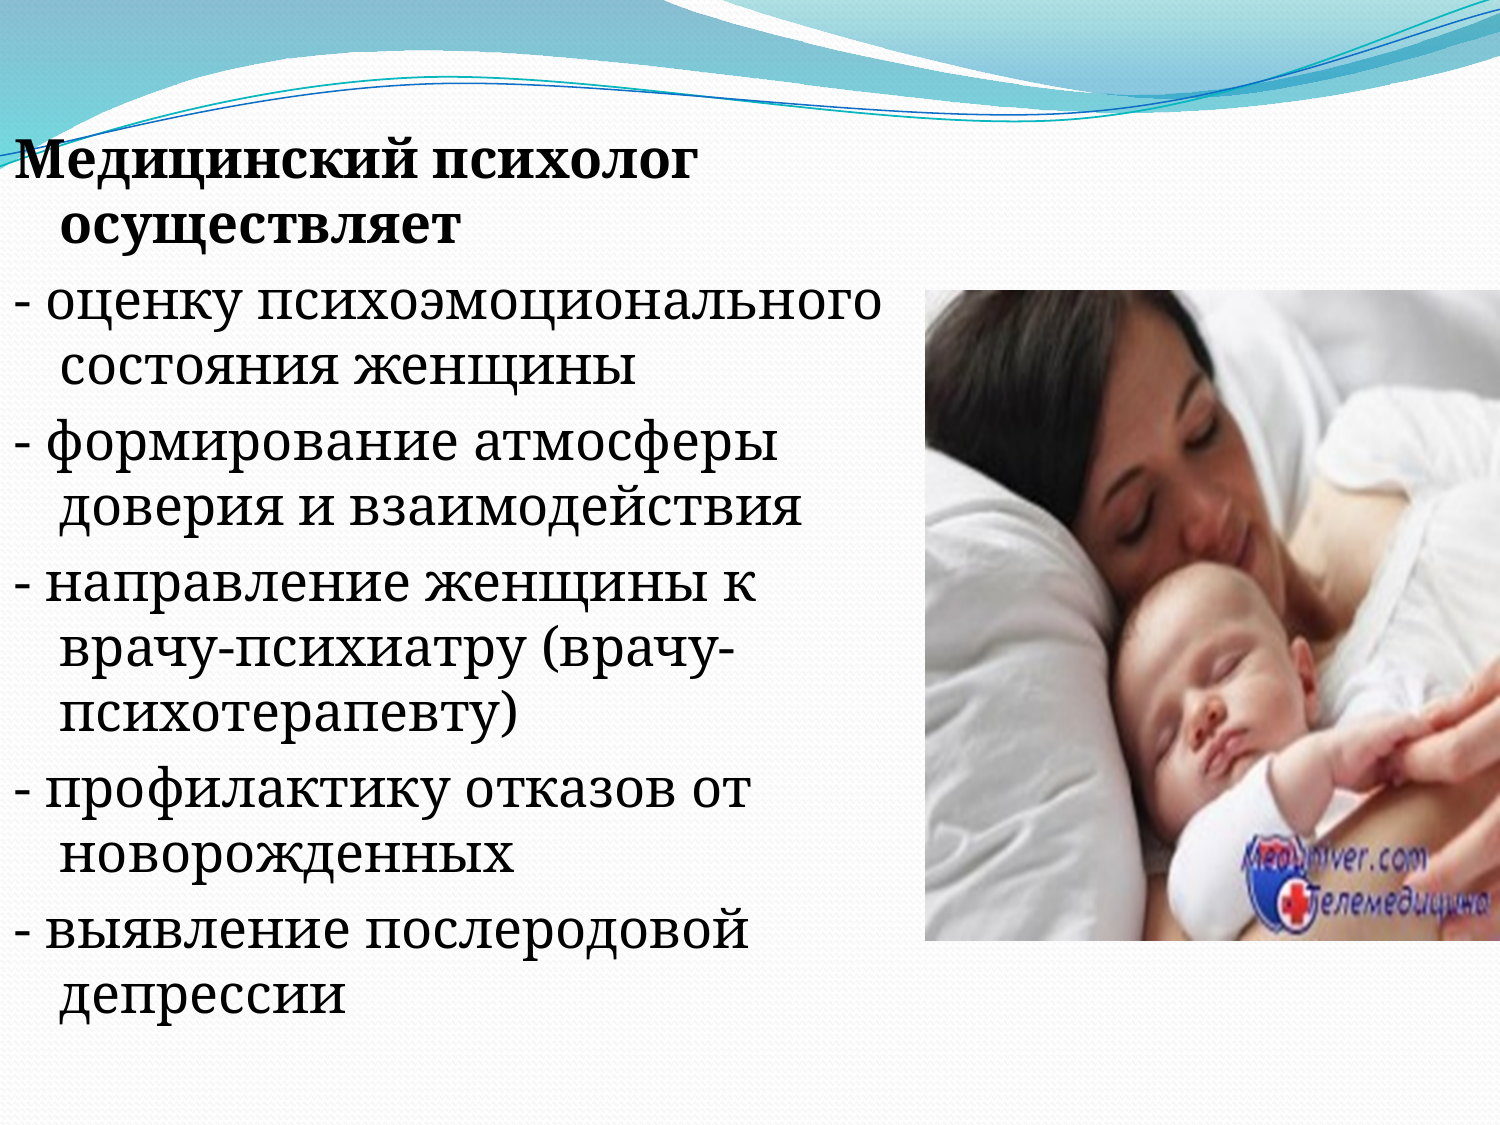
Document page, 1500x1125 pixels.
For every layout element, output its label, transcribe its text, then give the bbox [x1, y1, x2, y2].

picture [925, 290, 1500, 941]
list Медицинский психолог осуществляет - оценку психоэмоционального состояния женщины - формирование атмосферы доверия и взаимодействия - направление женщины к врачу-психиатру (врачу- психотерапевту) - профилактику отказов от новорожденных - выявление послеродовой депрессии [0, 117, 914, 1125]
